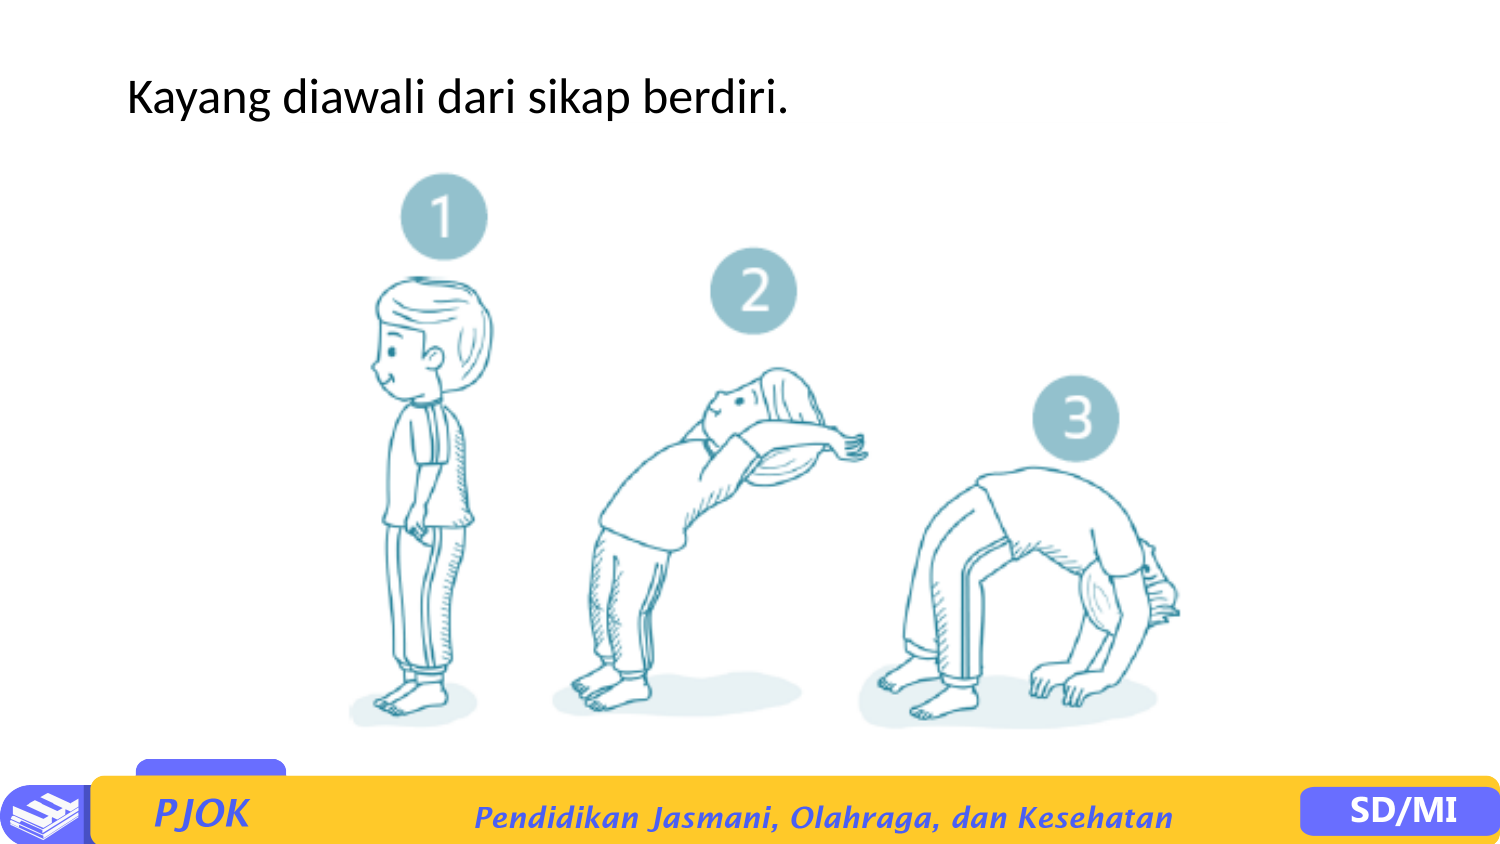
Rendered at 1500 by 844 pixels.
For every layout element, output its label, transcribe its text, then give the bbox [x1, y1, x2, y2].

picture [0, 121, 1500, 844]
text_box Kayang diawali dari sikap berdiri. [112, 56, 1450, 131]
